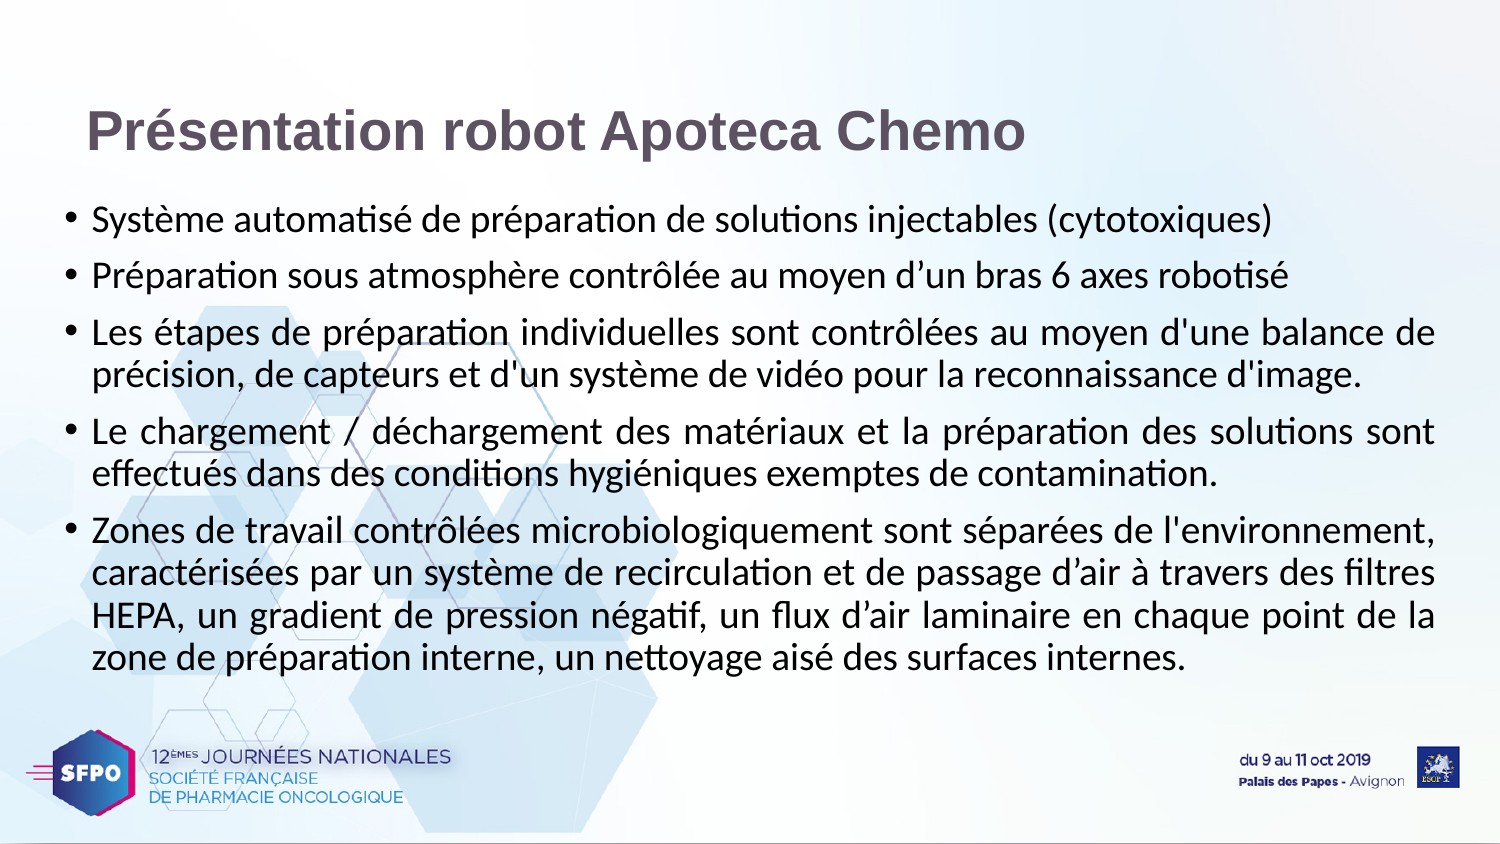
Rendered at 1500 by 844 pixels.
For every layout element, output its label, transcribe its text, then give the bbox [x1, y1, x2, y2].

title Présentation robot Apoteca Chemo [75, 95, 1425, 192]
list Système automatisé de préparation de solutions injectables (cytotoxiques) Préparation sous atmosphère contrôlée au moyen d’un bras 6 axes robotisé Les étapes de préparation individuelles sont contrôlées au moyen d'une balance de précision, de capteurs et d'un système de vidéo pour la reconnaissance d'image. Le chargement / déchargement des matériaux et la préparation des solutions sont effectués dans des conditions hygiéniques exemptes de contamination. Zones de travail contrôlées microbiologiquement sont séparées de l'environnement, caractérisées par un système de recirculation et de passage d’air à travers des filtres HEPA, un gradient de pression négatif, un flux d’air laminaire en chaque point de la zone de préparation interne, un nettoyage aisé des surfaces internes. [53, 192, 1447, 750]
picture [0, 0, 1500, 843]
